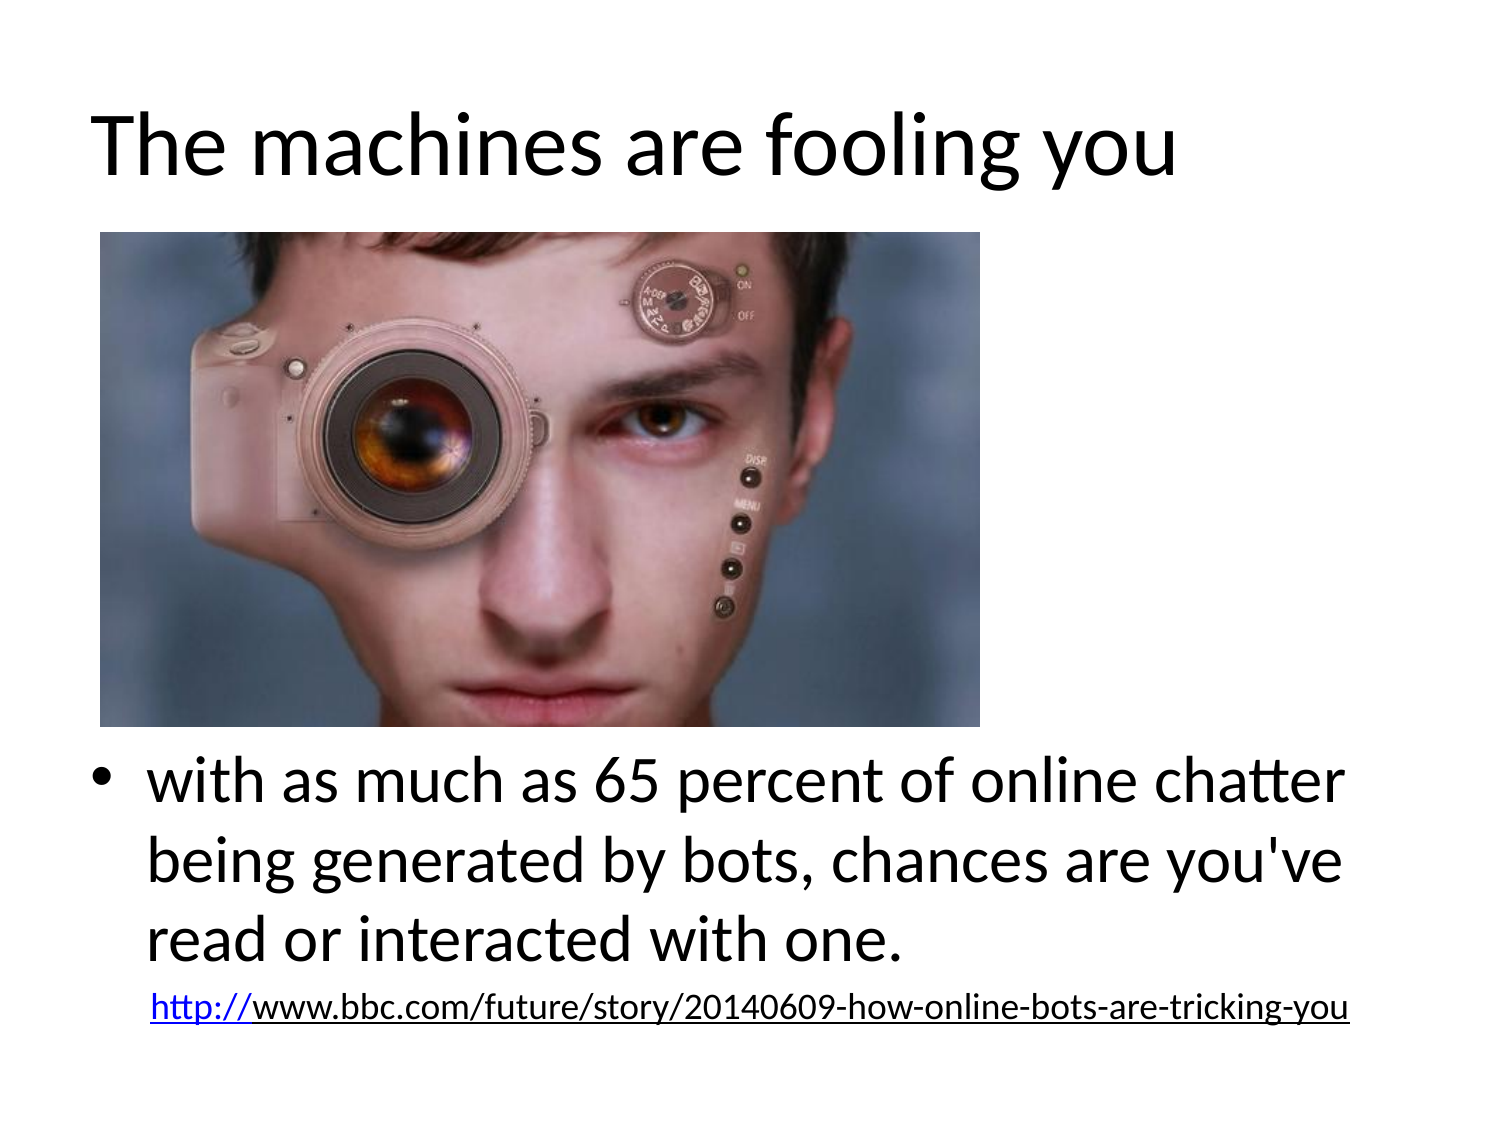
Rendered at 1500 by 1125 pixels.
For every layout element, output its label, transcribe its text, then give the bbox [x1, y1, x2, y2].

text_box http://www.bbc.com/future/story/20140609-how-online-bots-are-tricking-you [135, 974, 1444, 1035]
title The machines are fooling you [75, 45, 1425, 233]
list with as much as 65 percent of online chatter being generated by bots, chances are you've read or interacted with one. [75, 727, 1425, 1005]
picture [100, 232, 980, 728]
